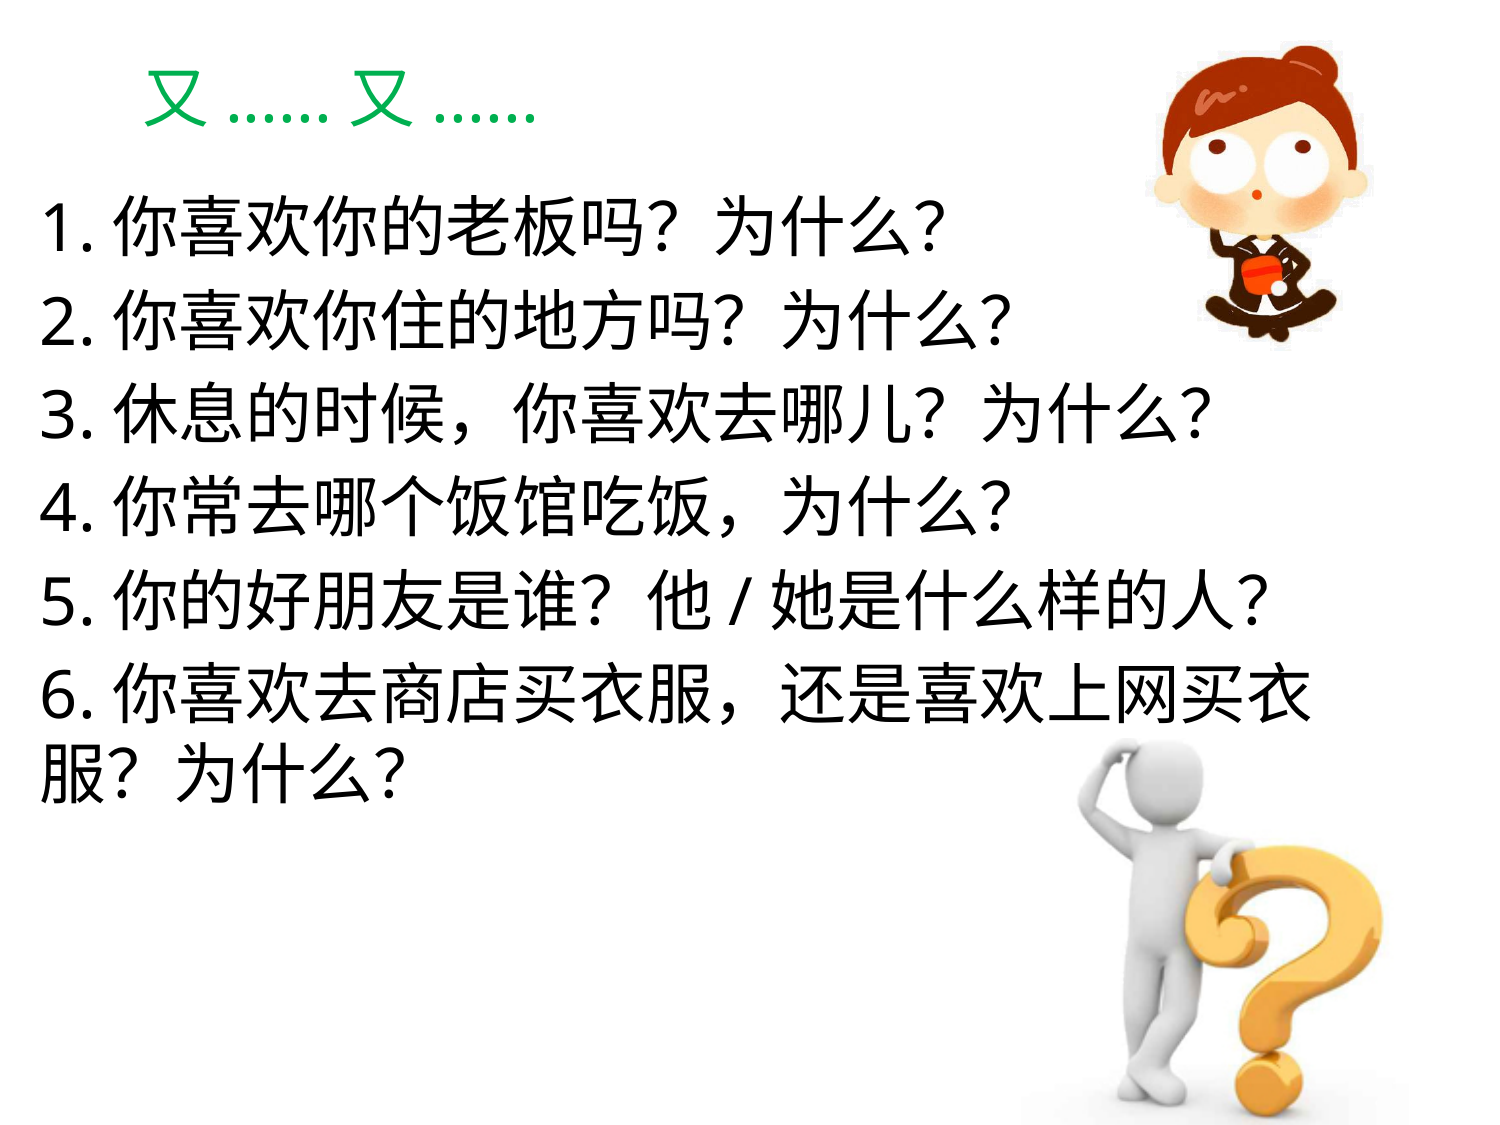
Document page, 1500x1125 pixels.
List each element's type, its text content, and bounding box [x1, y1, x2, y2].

text_box 又......又...... [127, 48, 955, 143]
picture [1021, 0, 1442, 351]
picture [1021, 738, 1409, 1125]
list 1.你喜欢你的老板吗？为什么？ 2.你喜欢你住的地方吗？为什么？ 3.休息的时候，你喜欢去哪儿？为什么？ 4.你常去哪个饭馆吃饭，为什么？ 5.你的好朋友是谁？他/她是什么样的人？ 6.你喜欢去商店买衣服，还是喜欢上网买衣服？为什么？ [25, 177, 1376, 921]
